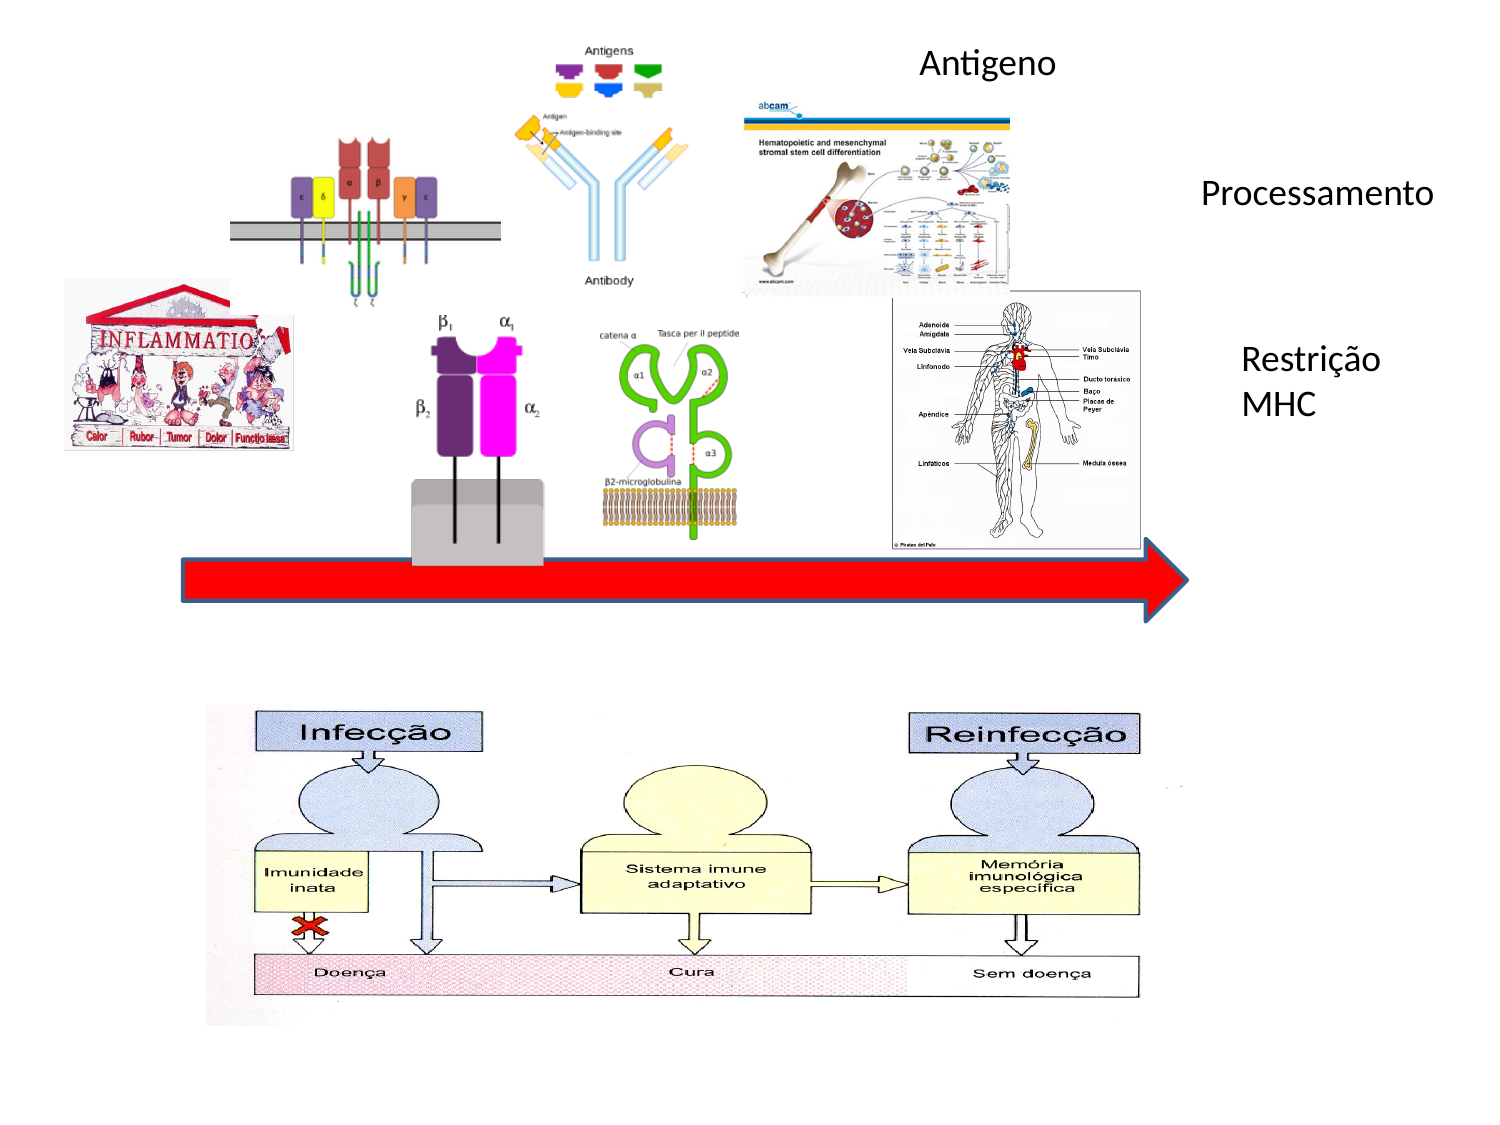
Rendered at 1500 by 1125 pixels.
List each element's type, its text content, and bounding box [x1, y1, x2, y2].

picture [64, 125, 548, 570]
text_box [891, 290, 1141, 550]
text_box [180, 536, 1190, 624]
picture [513, 42, 690, 291]
picture [742, 97, 1011, 299]
picture [206, 703, 1184, 1026]
text_box Antigeno [904, 30, 1072, 91]
text_box Restrição MHC [1226, 326, 1405, 431]
picture [600, 330, 739, 541]
text_box Processamento [1186, 160, 1450, 221]
